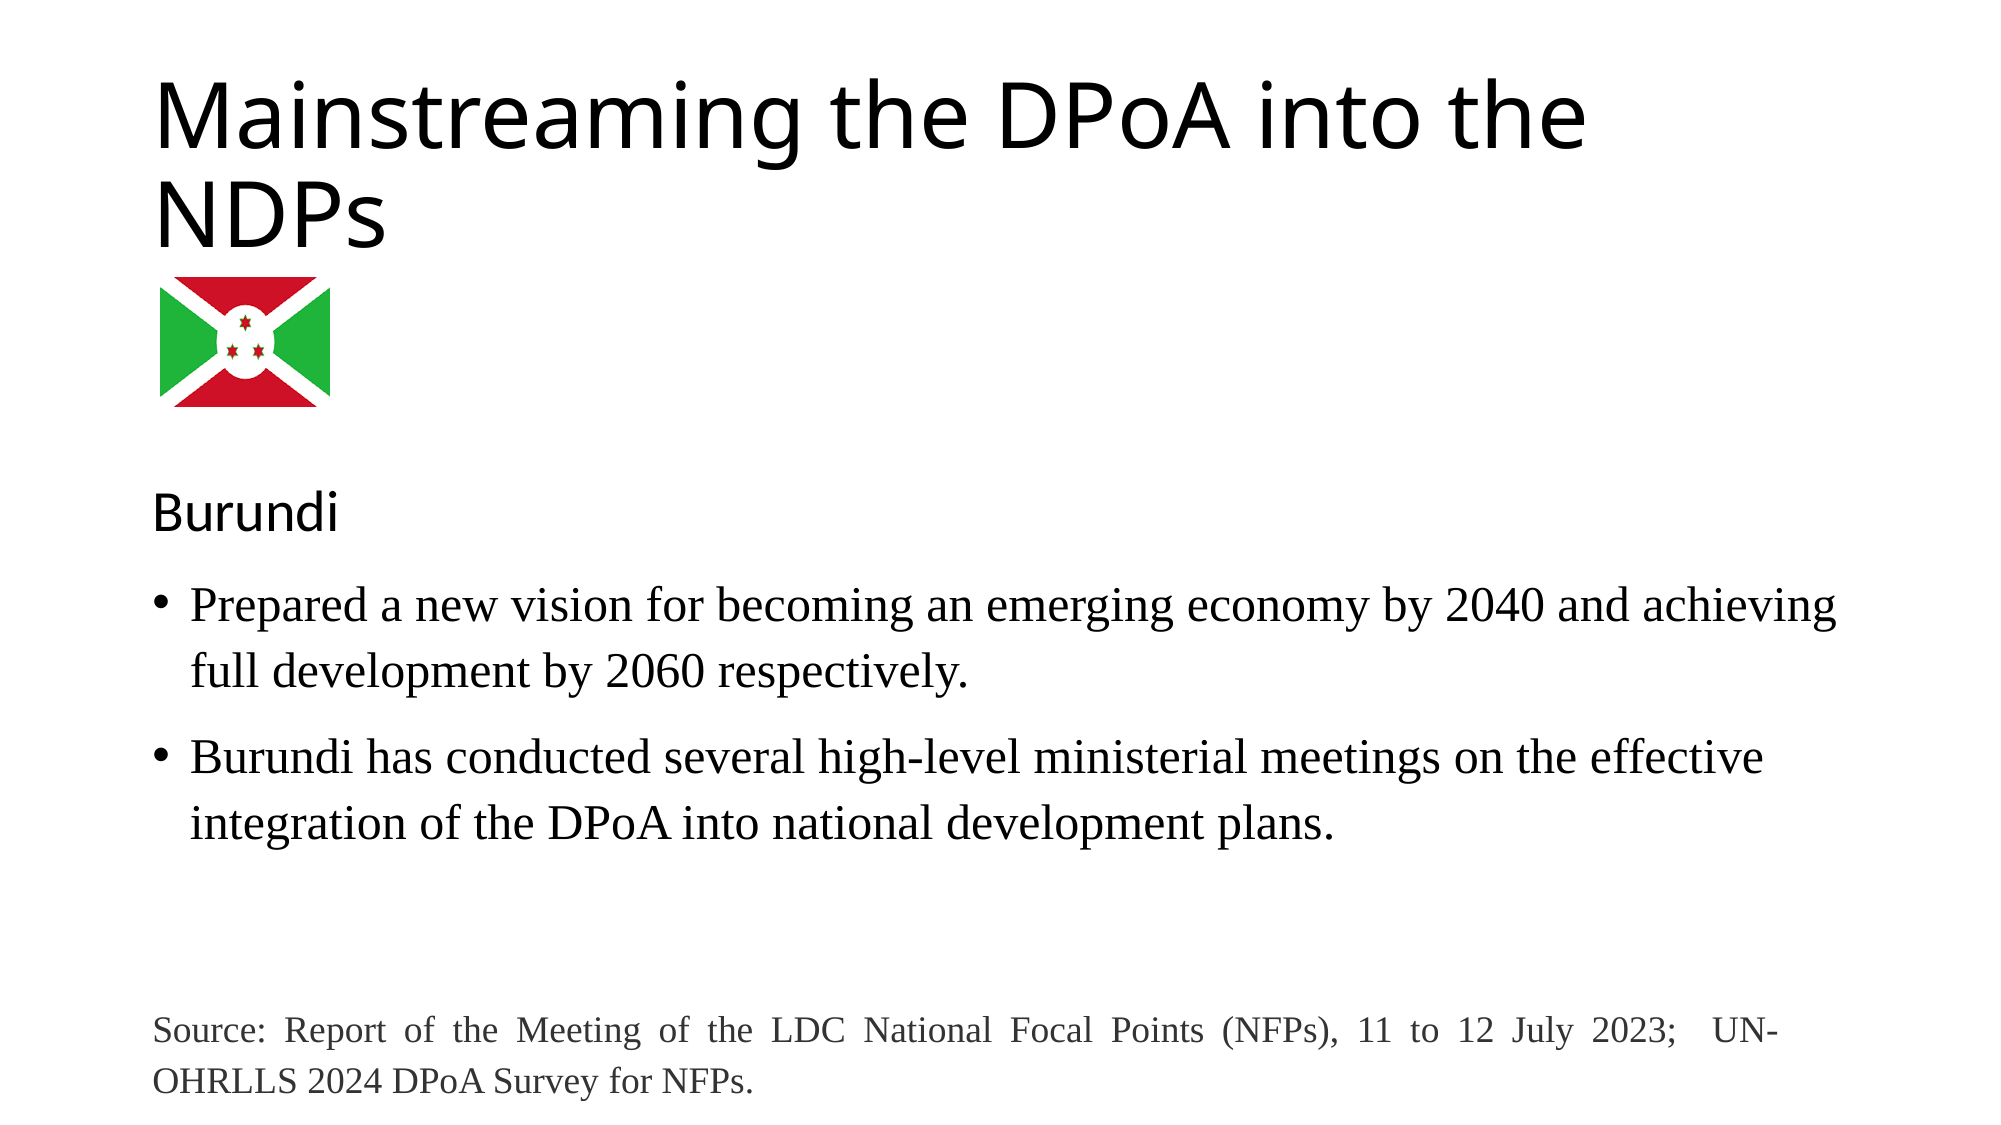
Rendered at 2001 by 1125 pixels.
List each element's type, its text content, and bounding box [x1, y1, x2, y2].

list Burundi Prepared a new vision for becoming an emerging economy by 2040 and achieving full development by 2060 respectively. Burundi has conducted several high-level ministerial meetings on the effective integration of the DPoA into national development plans. [137, 299, 1863, 1014]
title Mainstreaming the DPoA into the NDPs [137, 59, 1863, 278]
picture [160, 277, 330, 407]
text_box Source: Report of the Meeting of the LDC National Focal Points (NFPs), 11 to 12 July 2023; UN-OHRLLS 2024 DPoA Survey for NFPs. [137, 990, 1796, 1109]
